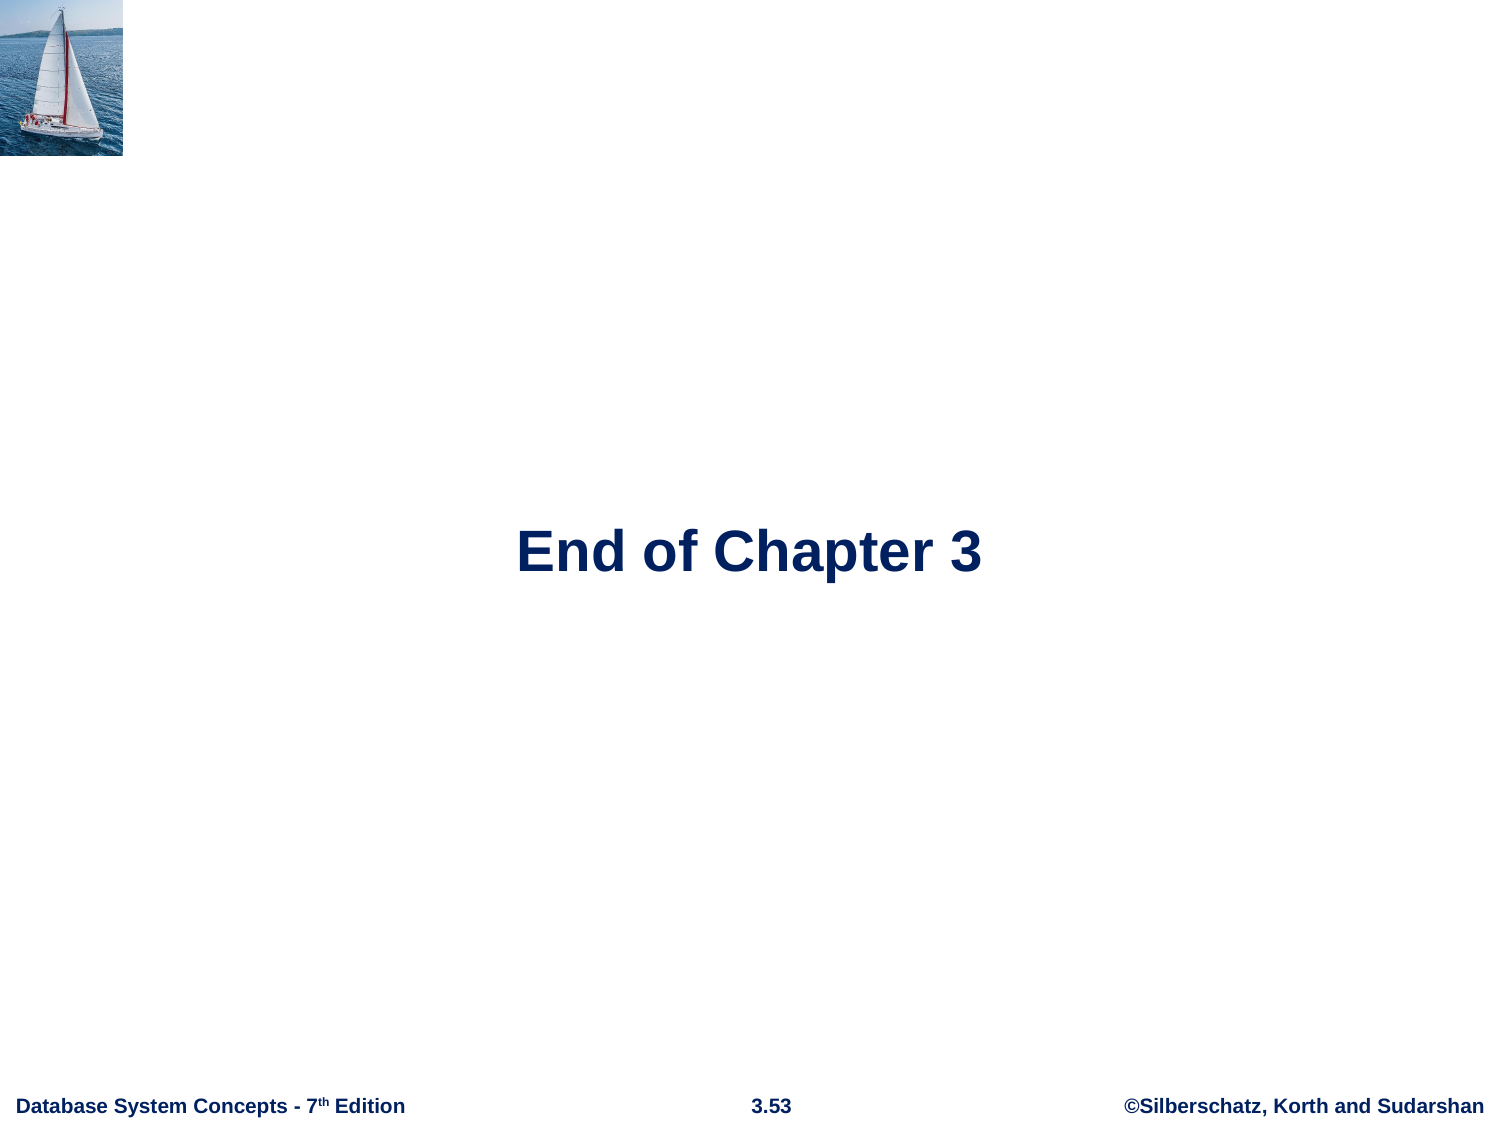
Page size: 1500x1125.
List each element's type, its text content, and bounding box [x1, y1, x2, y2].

picture [0, 0, 123, 156]
title End of Chapter 3 [112, 349, 1388, 591]
